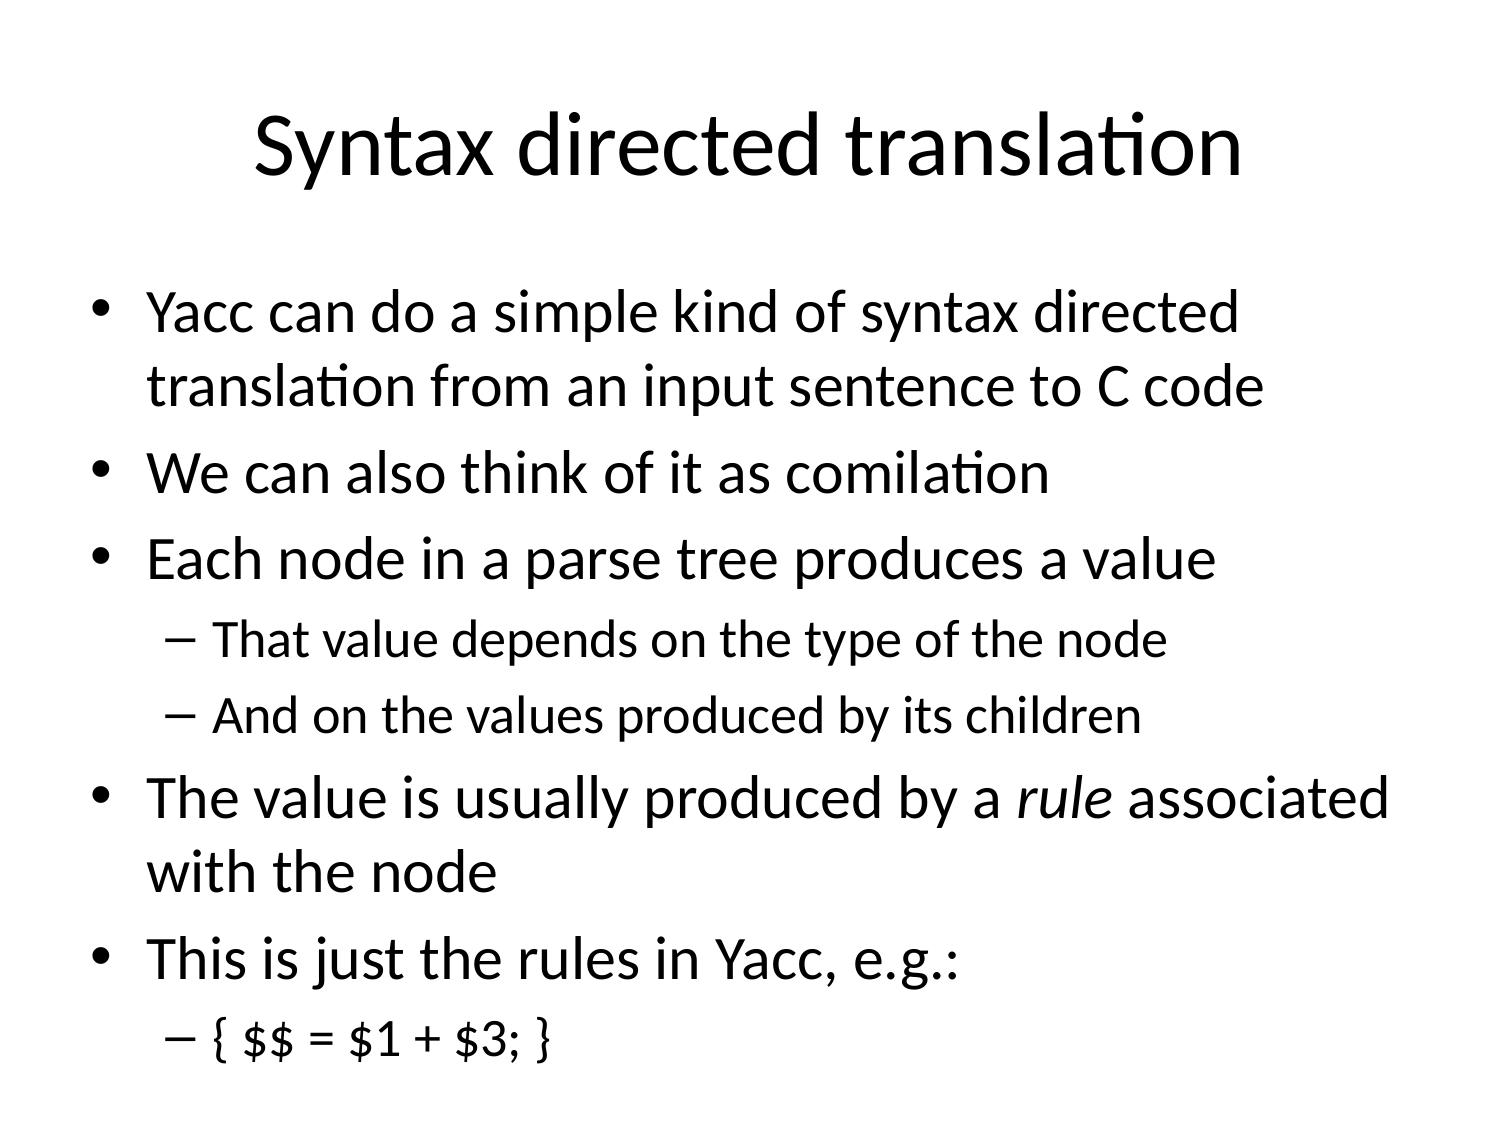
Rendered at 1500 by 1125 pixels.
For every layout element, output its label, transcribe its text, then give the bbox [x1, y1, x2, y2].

title Syntax directed translation [75, 45, 1425, 233]
list Yacc can do a simple kind of syntax directed translation from an input sentence to C code We can also think of it as comilation Each node in a parse tree produces a value That value depends on the type of the node And on the values produced by its children The value is usually produced by a rule associated with the node This is just the rules in Yacc, e.g.: { $$ = $1 + $3; } [75, 262, 1425, 1078]
